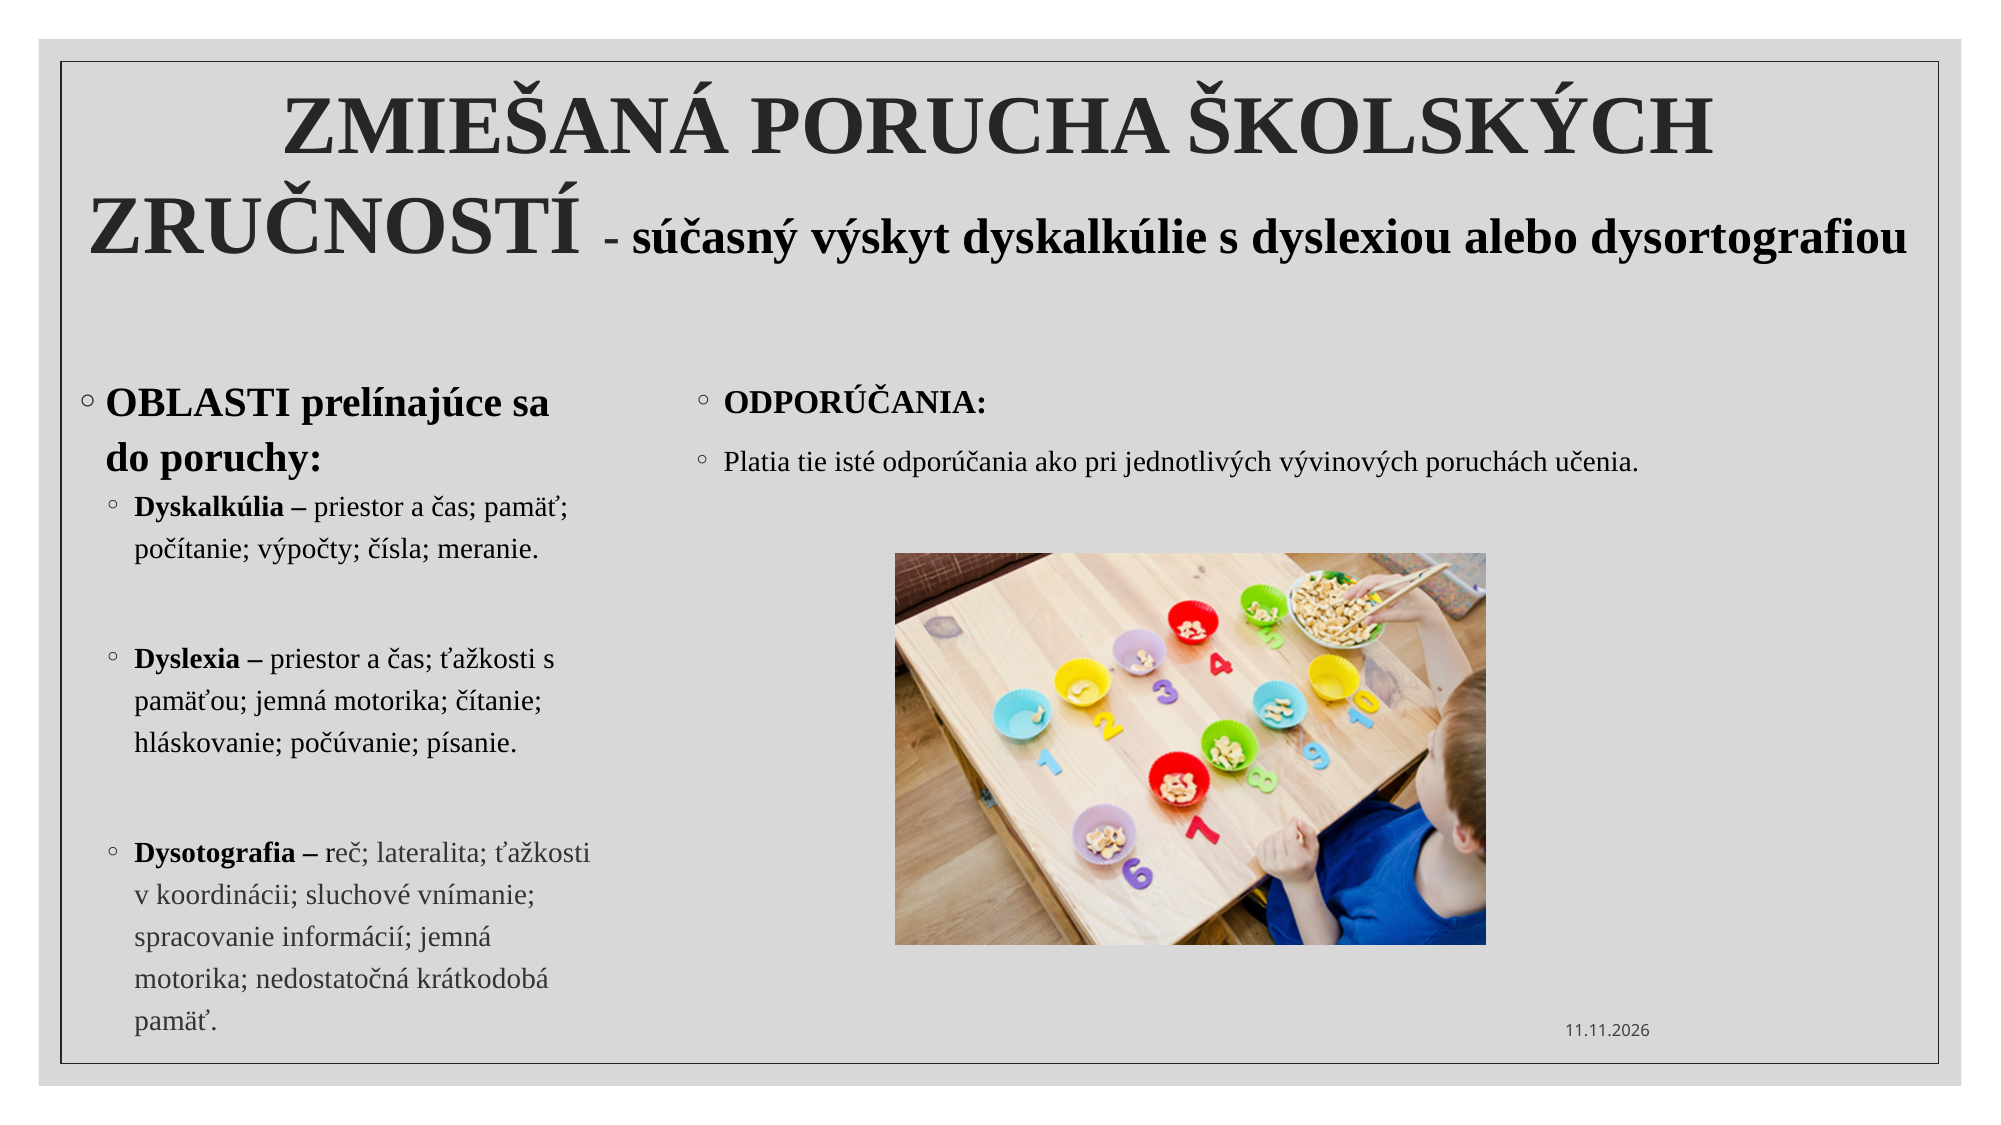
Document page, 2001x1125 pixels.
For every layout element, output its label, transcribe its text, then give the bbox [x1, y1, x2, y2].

list OBLASTI prelínajúce sa do poruchy: Dyskalkúlia – priestor a čas; pamäť; počítanie; výpočty; čísla; meranie. Dyslexia – priestor a čas; ťažkosti s pamäťou; jemná motorika; čítanie; hláskovanie; počúvanie; písanie. Dysotografia – reč; lateralita; ťažkosti v koordinácii; sluchové vnímanie; spracovanie informácií; jemná motorika; nedostatočná krátkodobá pamäť. [60, 362, 617, 1062]
list ODPORÚČANIA: Platia tie isté odporúčania ako pri jednotlivých vývinových poruchách učenia. [678, 368, 1940, 1062]
title ZMIEŠANÁ PORUCHA ŠKOLSKÝCH ZRUČNOSTÍ - súčasný výskyt dyskalkúlie s dyslexiou alebo dysortografiou [60, 63, 1936, 278]
slide_number 16. 10. 2023 [1190, 990, 1665, 1050]
picture [895, 553, 1486, 945]
